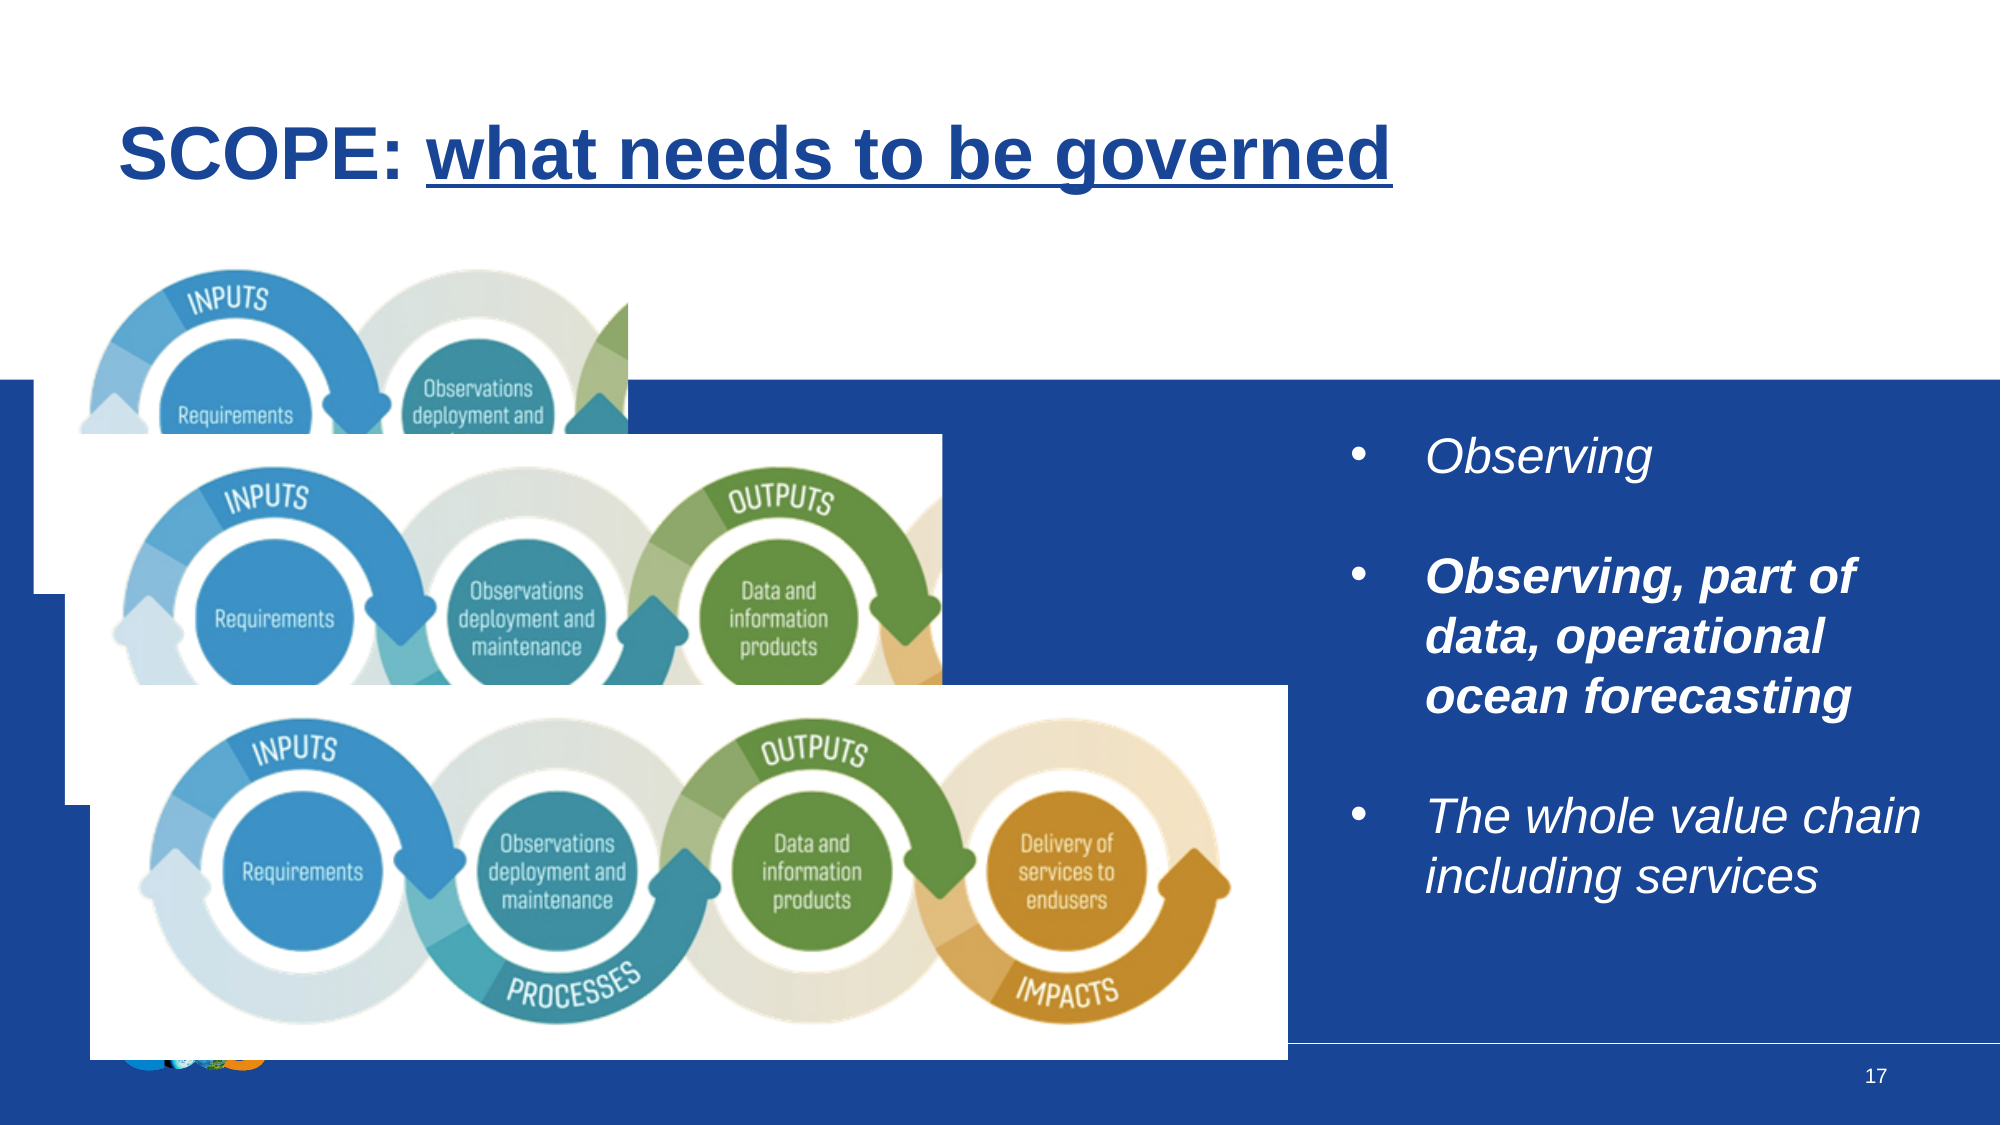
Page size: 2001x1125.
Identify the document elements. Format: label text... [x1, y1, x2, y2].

picture [33, 237, 1289, 1071]
title SCOPE: what needs to be governed [118, 118, 1882, 213]
text_box Observing Observing, part of data, operational ocean forecasting The whole value chain including services [1312, 423, 1940, 1004]
slide_number 17 [1845, 1065, 1888, 1097]
